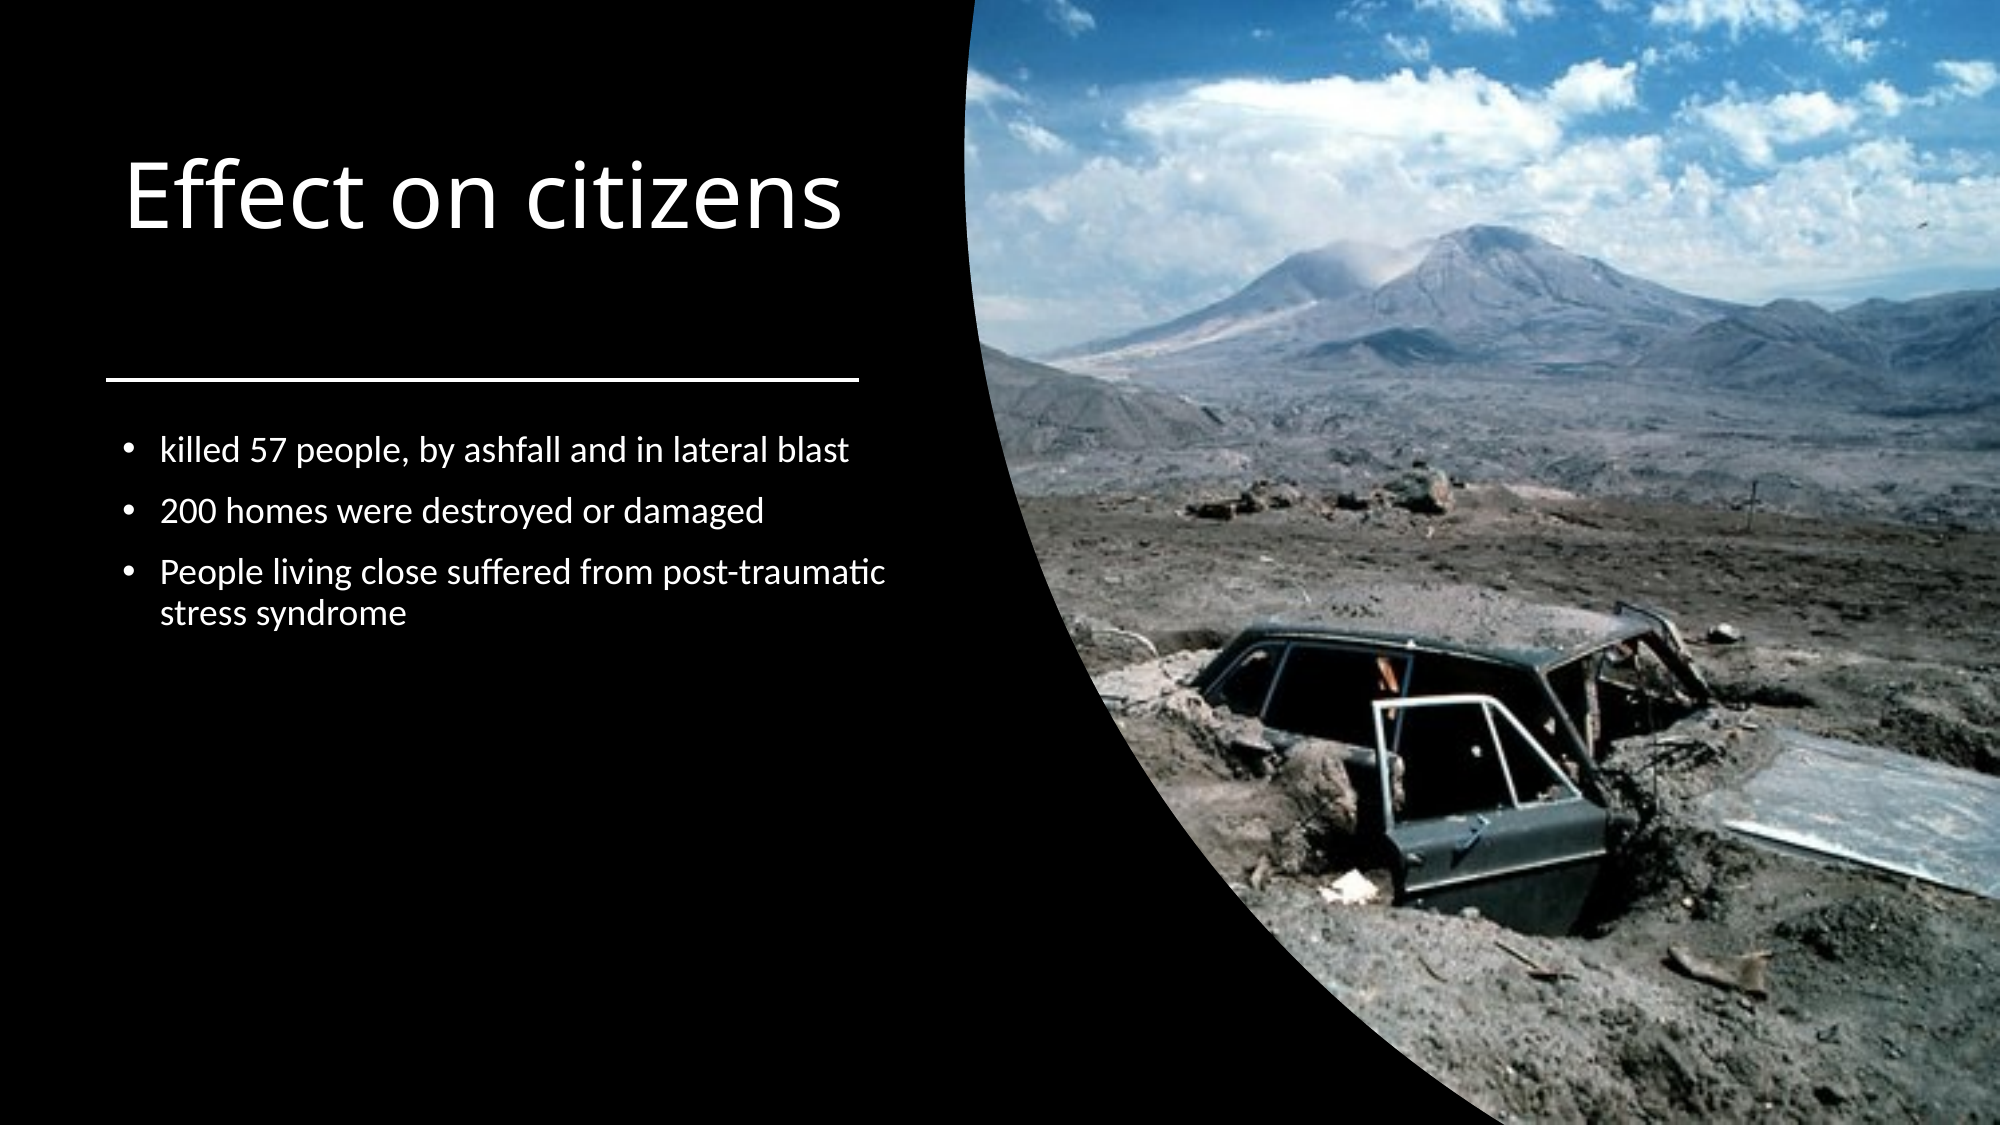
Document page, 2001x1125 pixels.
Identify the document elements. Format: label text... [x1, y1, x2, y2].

title Effect on citizens [107, 59, 948, 338]
list killed 57 people, by ashfall and in lateral blast 200 homes were destroyed or damaged People living close suffered from post-traumatic stress syndrome [107, 422, 948, 991]
picture [964, 0, 2000, 1125]
